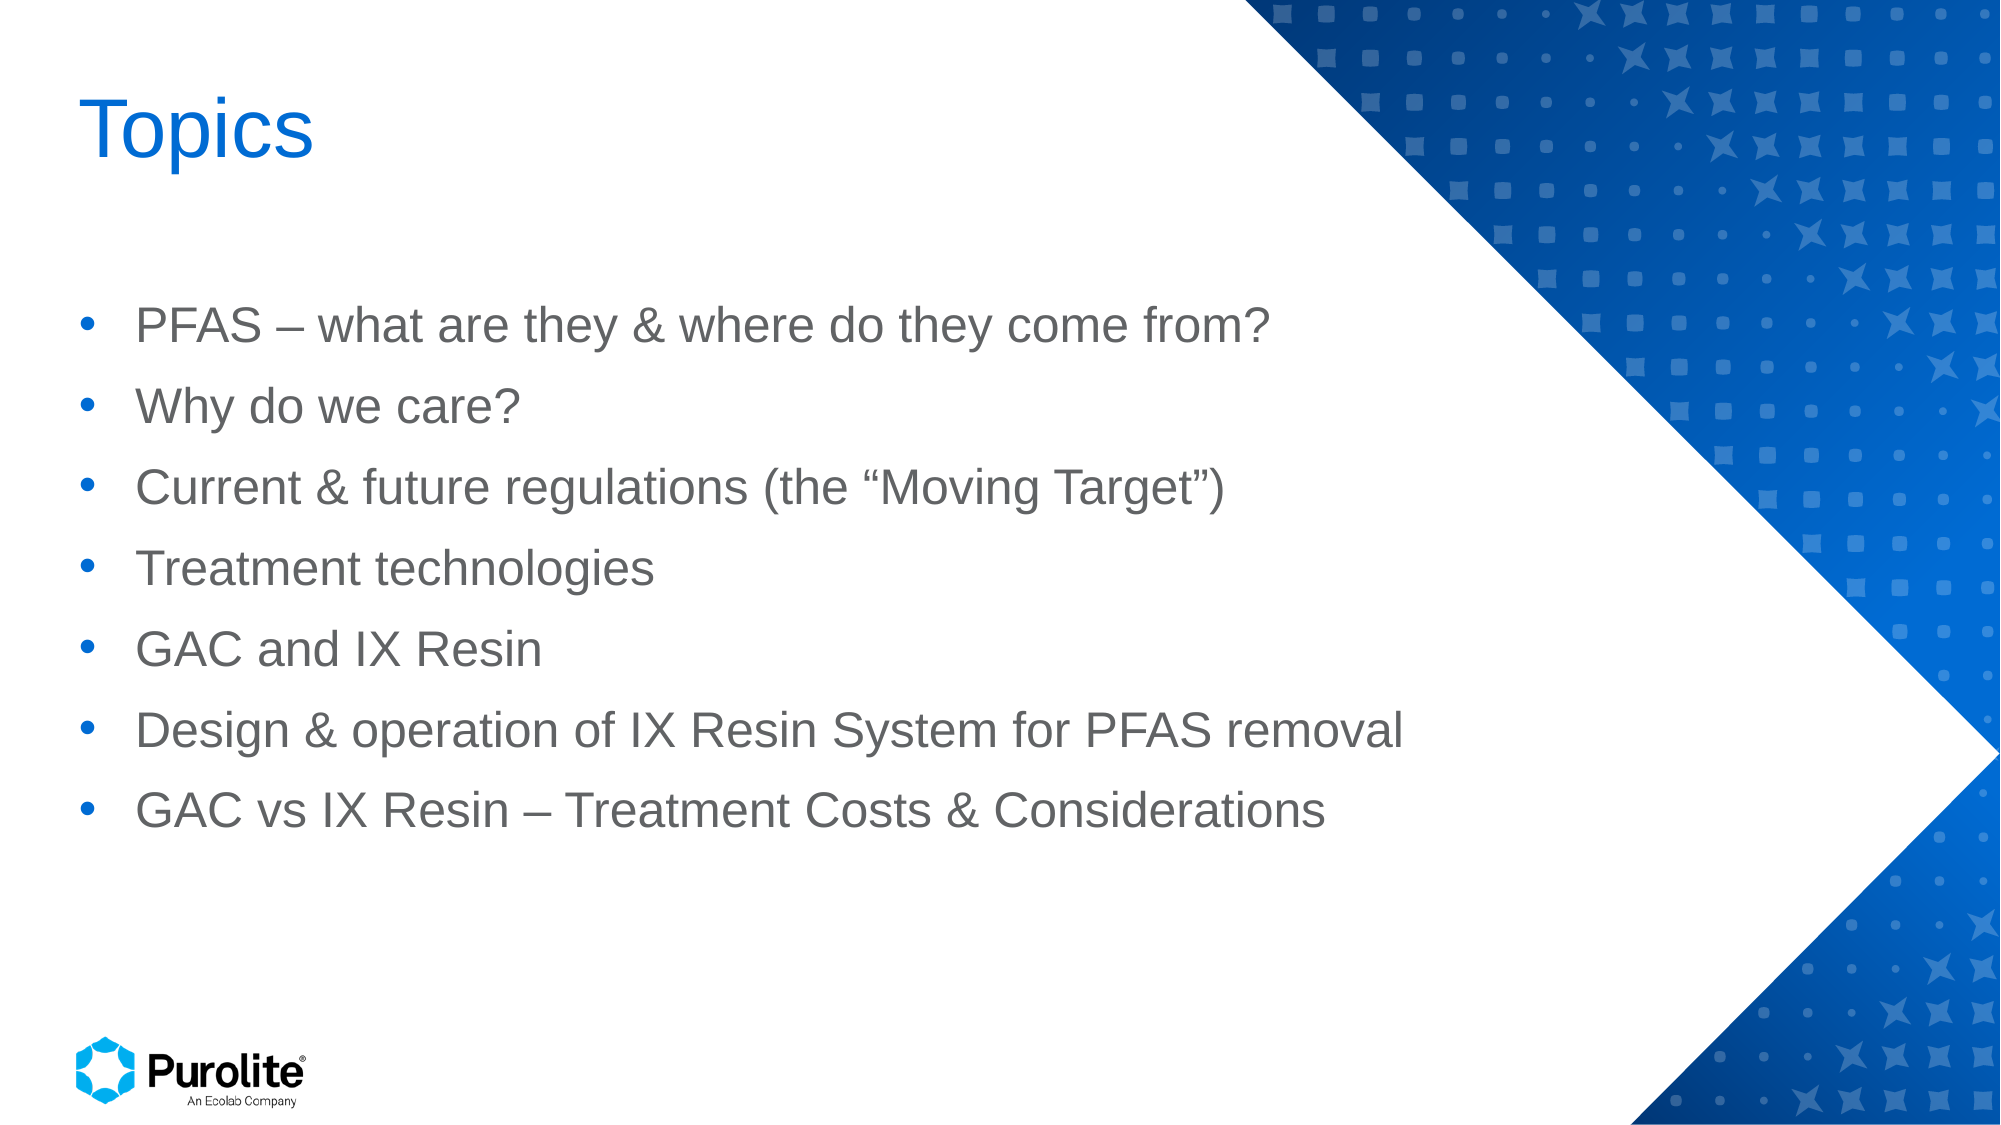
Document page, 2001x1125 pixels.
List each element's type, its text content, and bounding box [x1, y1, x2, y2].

list PFAS – what are they & where do they come from? Why do we care? Current & future regulations (the “Moving Target”) Treatment technologies GAC and IX Resin Design & operation of IX Resin System for PFAS removal GAC vs IX Resin – Treatment Costs & Considerations [71, 285, 1564, 1000]
title Topics [71, 59, 1339, 196]
picture [55, 1018, 326, 1125]
picture [1245, 0, 2000, 1125]
